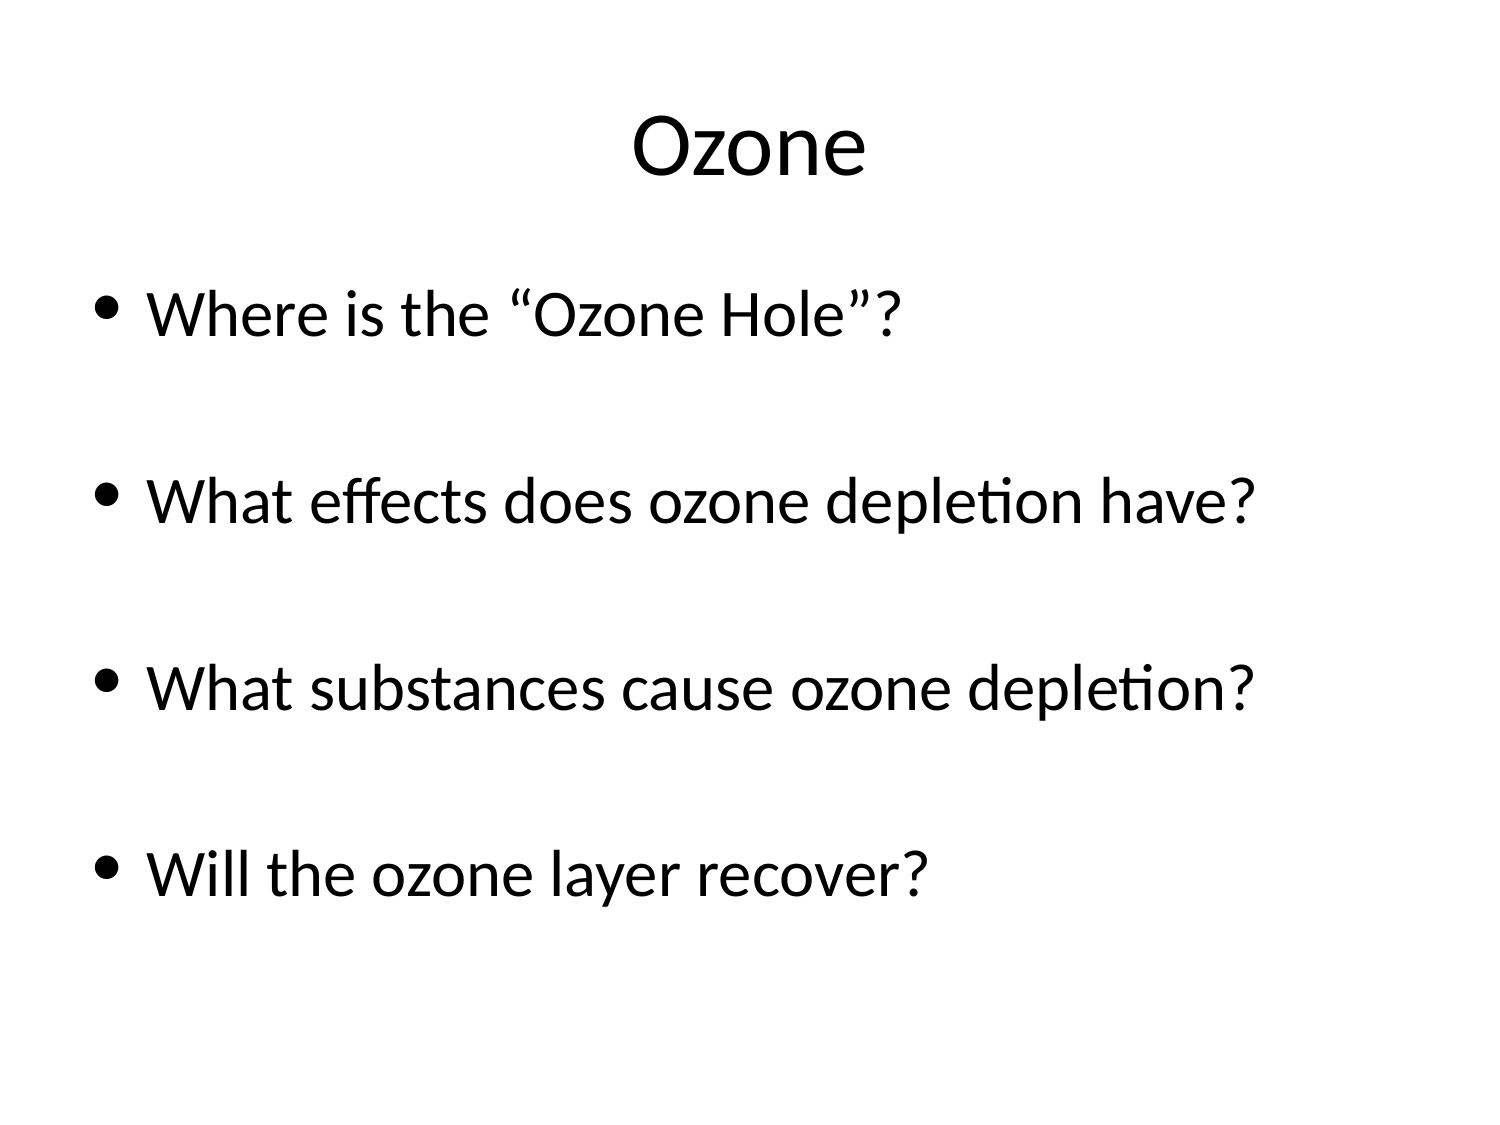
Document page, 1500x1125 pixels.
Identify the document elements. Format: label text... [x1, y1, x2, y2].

title Ozone [75, 45, 1425, 233]
list Where is the “Ozone Hole”? What effects does ozone depletion have? What substances cause ozone depletion? Will the ozone layer recover? [75, 262, 1425, 1005]
